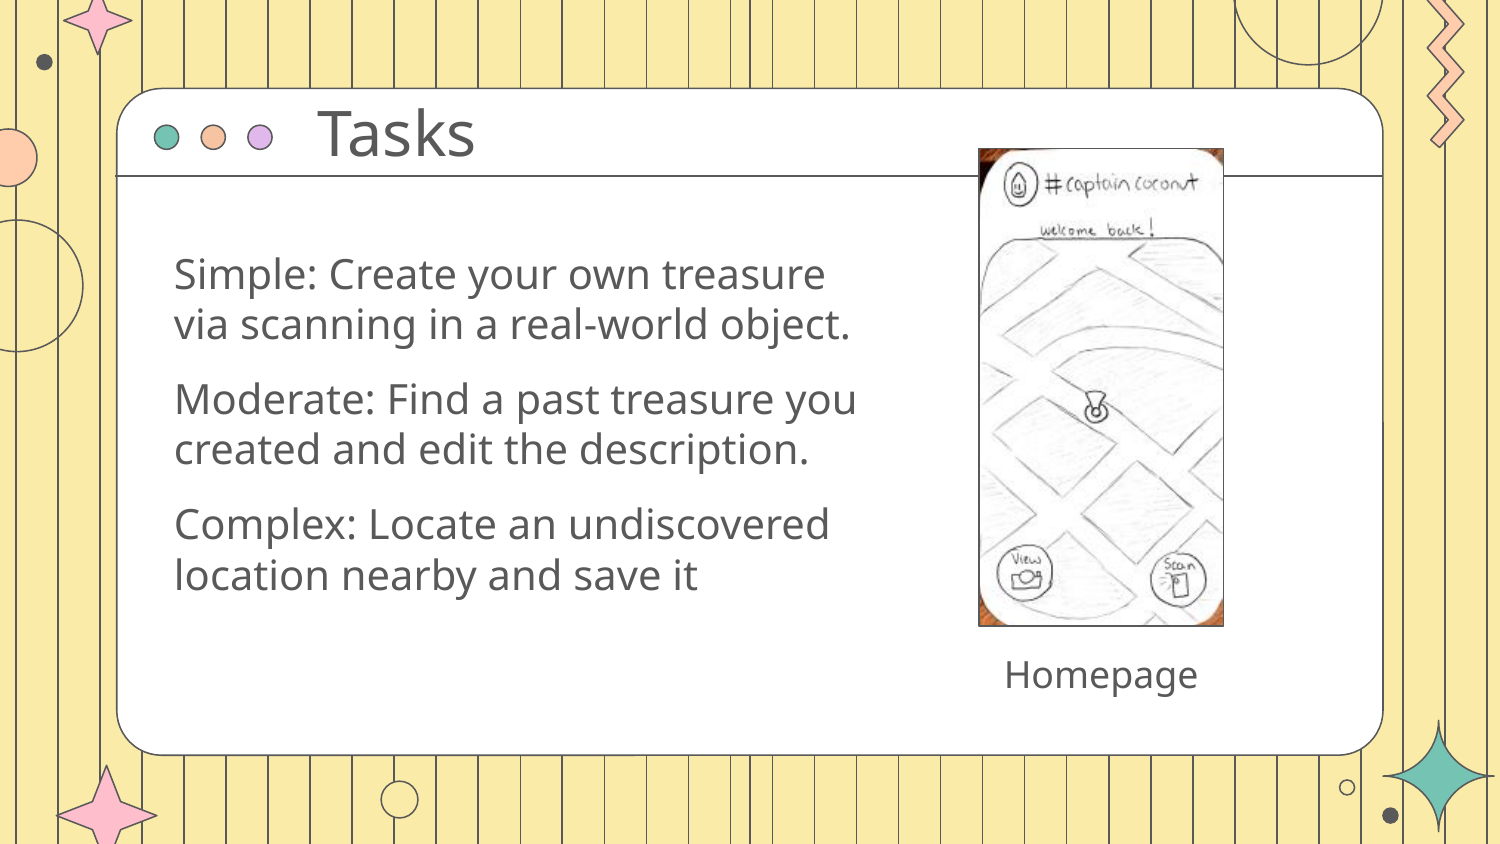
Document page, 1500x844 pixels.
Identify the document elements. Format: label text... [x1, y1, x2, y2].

list Simple: Create your own treasure via scanning in a real-world object. Moderate: Find a past treasure you created and edit the description. Complex: Locate an undiscovered location nearby and save it [158, 232, 905, 675]
title Tasks [302, 88, 1340, 175]
subtitle Homepage [940, 636, 1263, 723]
picture [979, 148, 1224, 626]
